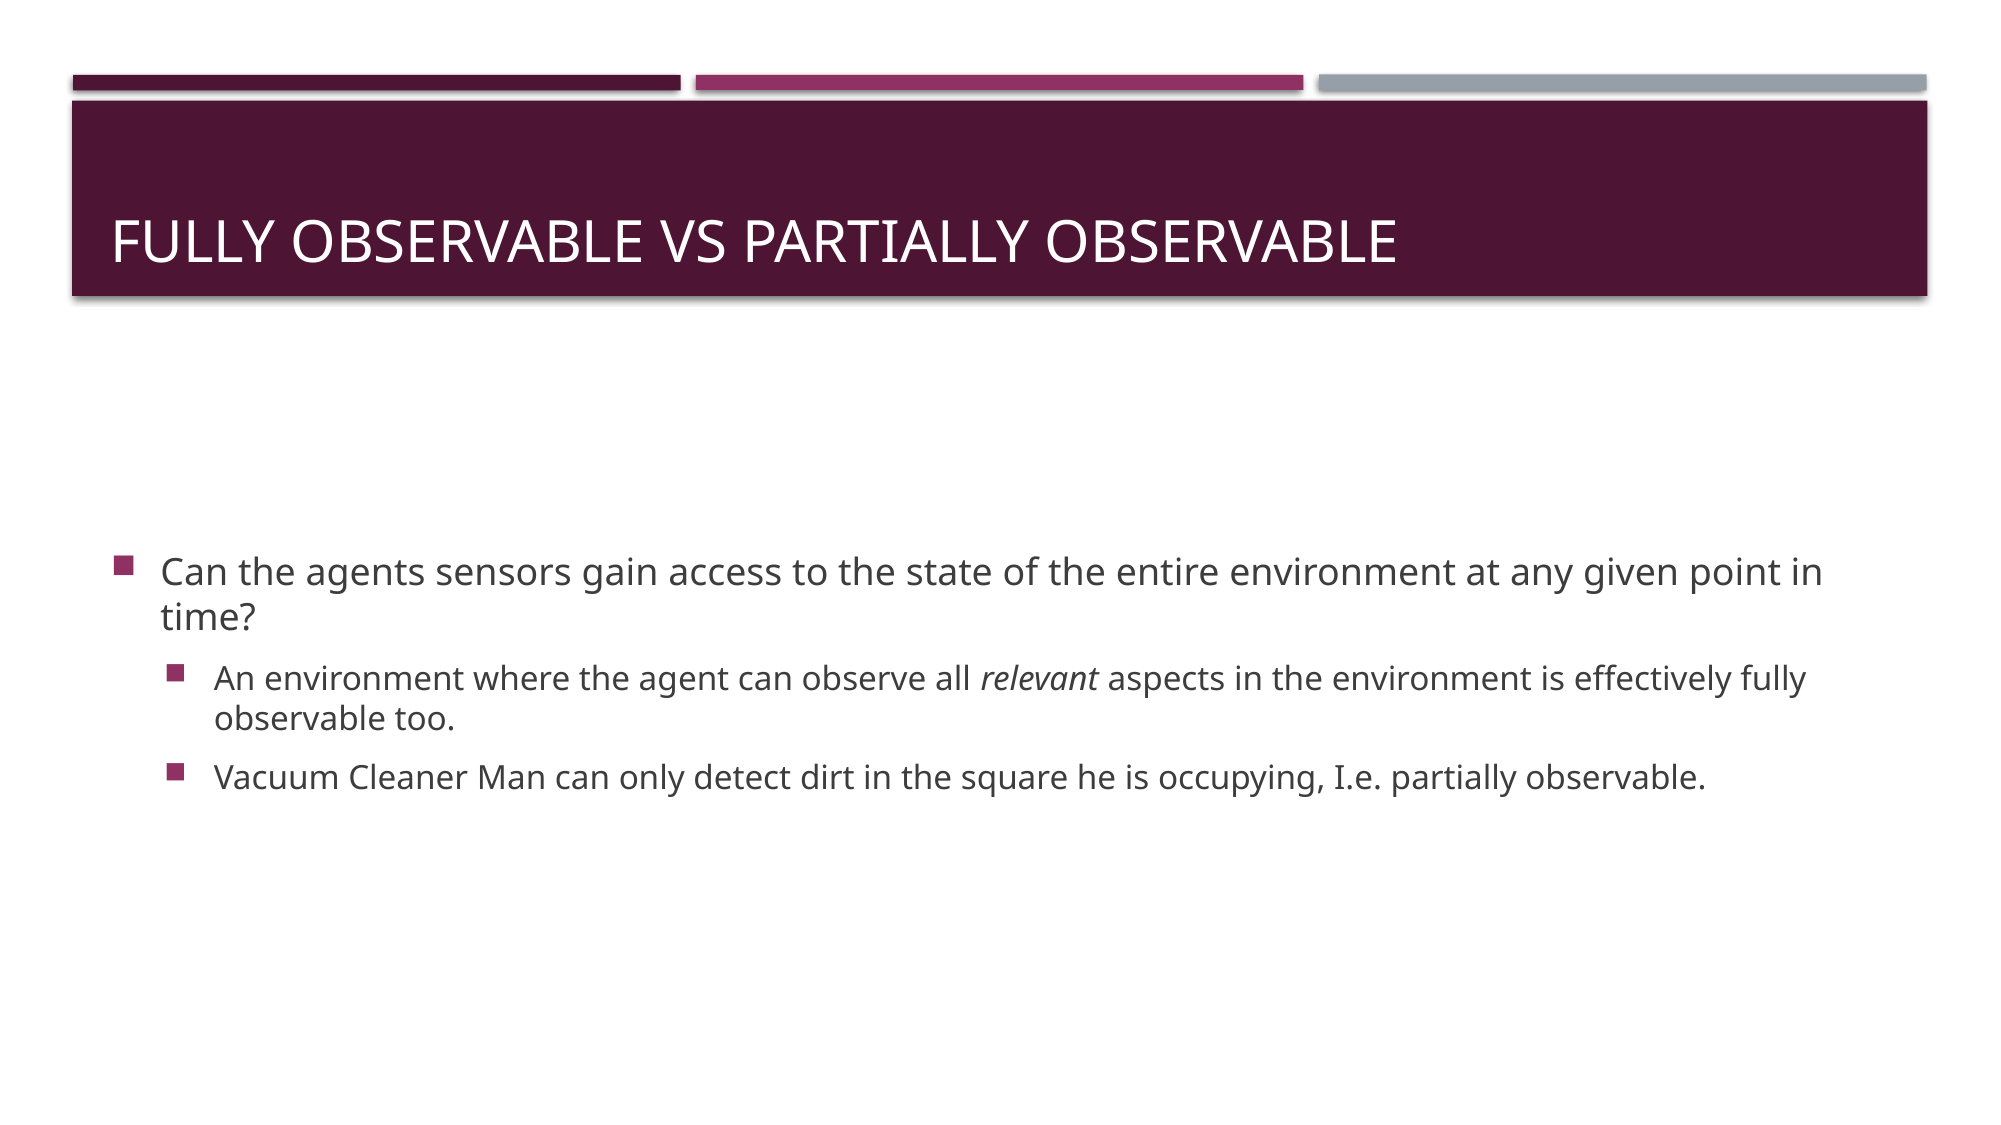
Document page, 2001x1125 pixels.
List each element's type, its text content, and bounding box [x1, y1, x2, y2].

list Can the agents sensors gain access to the state of the entire environment at any given point in time? An environment where the agent can observe all relevant aspects in the environment is effectively fully observable too. Vacuum Cleaner Man can only detect dirt in the square he is occupying, I.e. partially observable. [95, 383, 1905, 962]
title Fully Observable vs Partially Observable [95, 115, 1905, 282]
